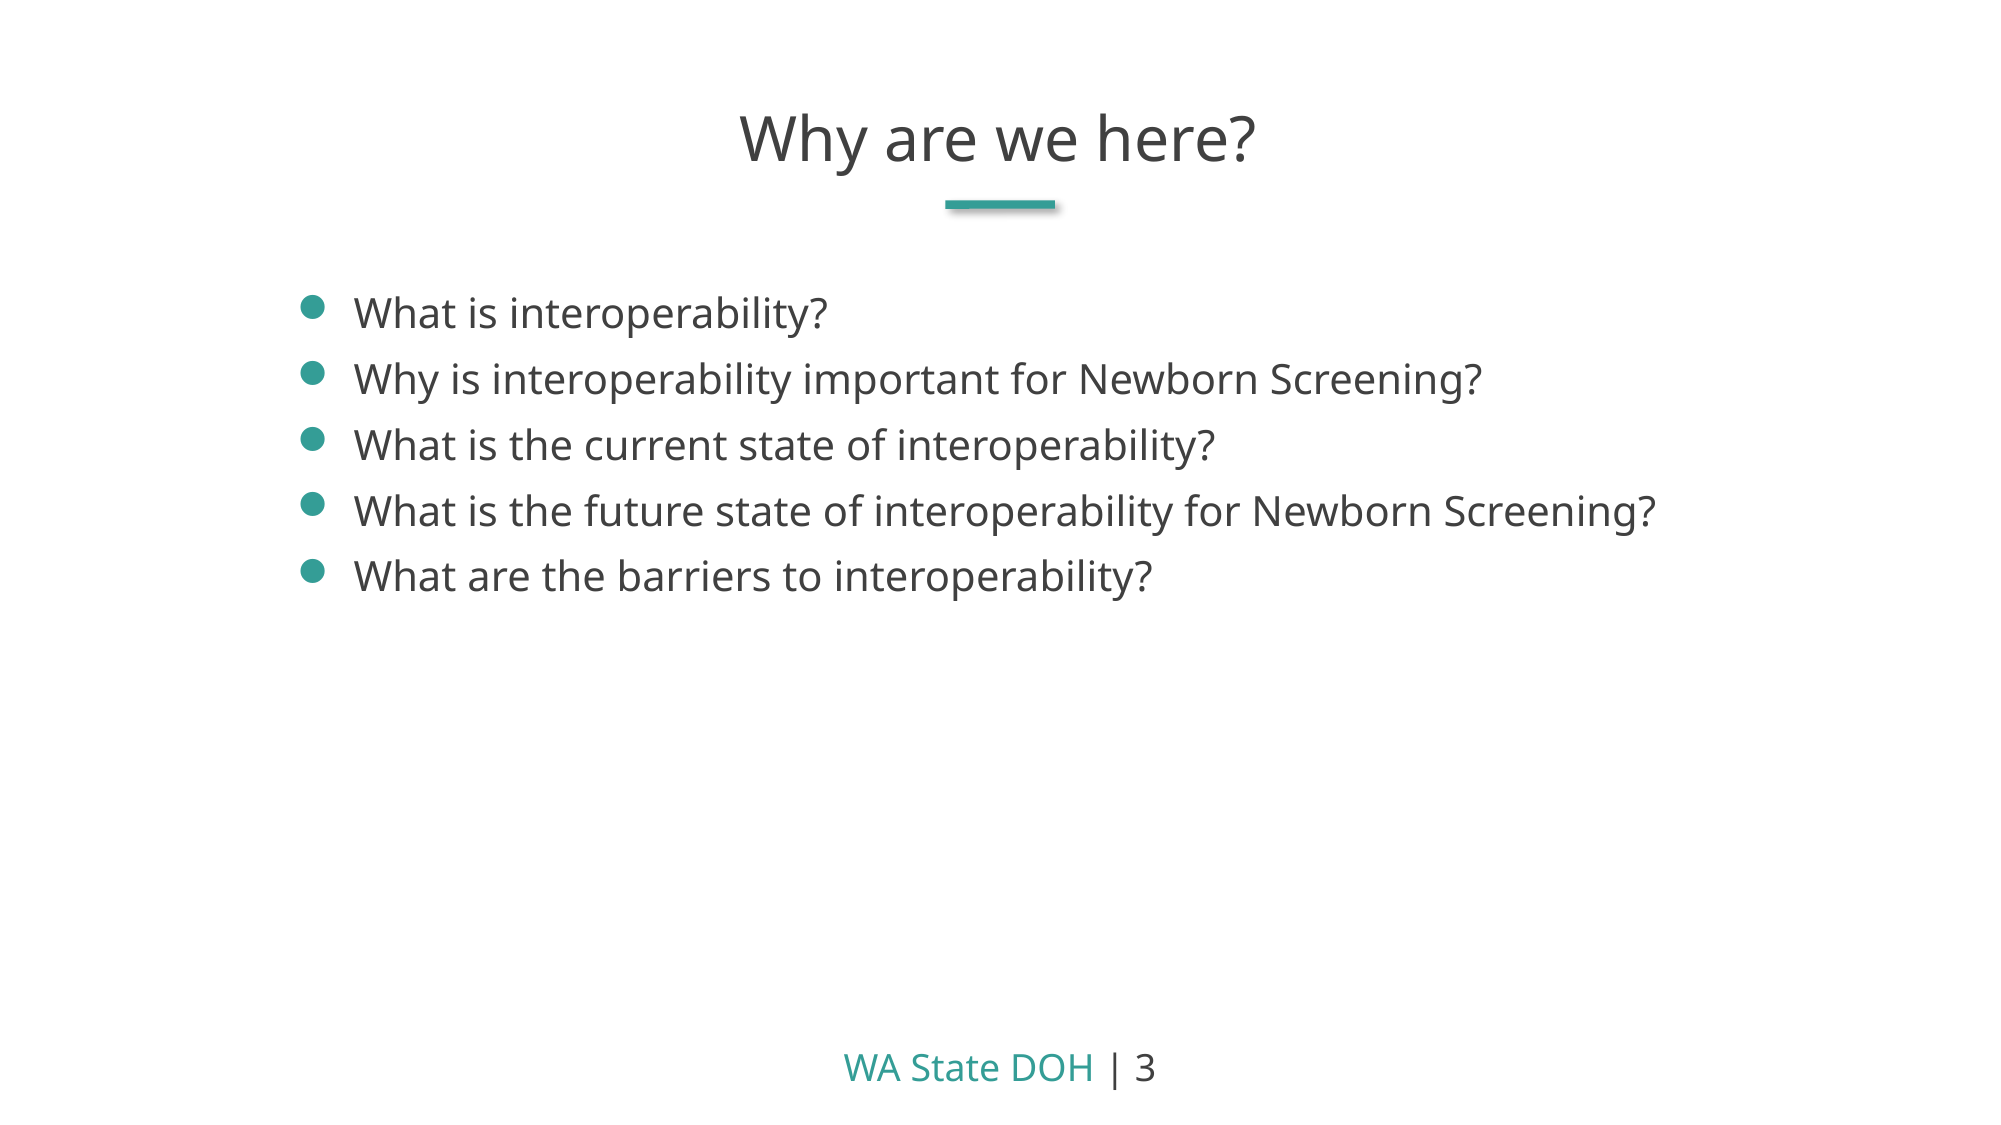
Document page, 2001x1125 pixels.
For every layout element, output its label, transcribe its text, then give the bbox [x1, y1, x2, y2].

list What is interoperability? Why is interoperability important for Newborn Screening? What is the current state of interoperability? What is the future state of interoperability for Newborn Screening? What are the barriers to interoperability? [282, 285, 1718, 1050]
list Why are we here? [0, 99, 1999, 179]
